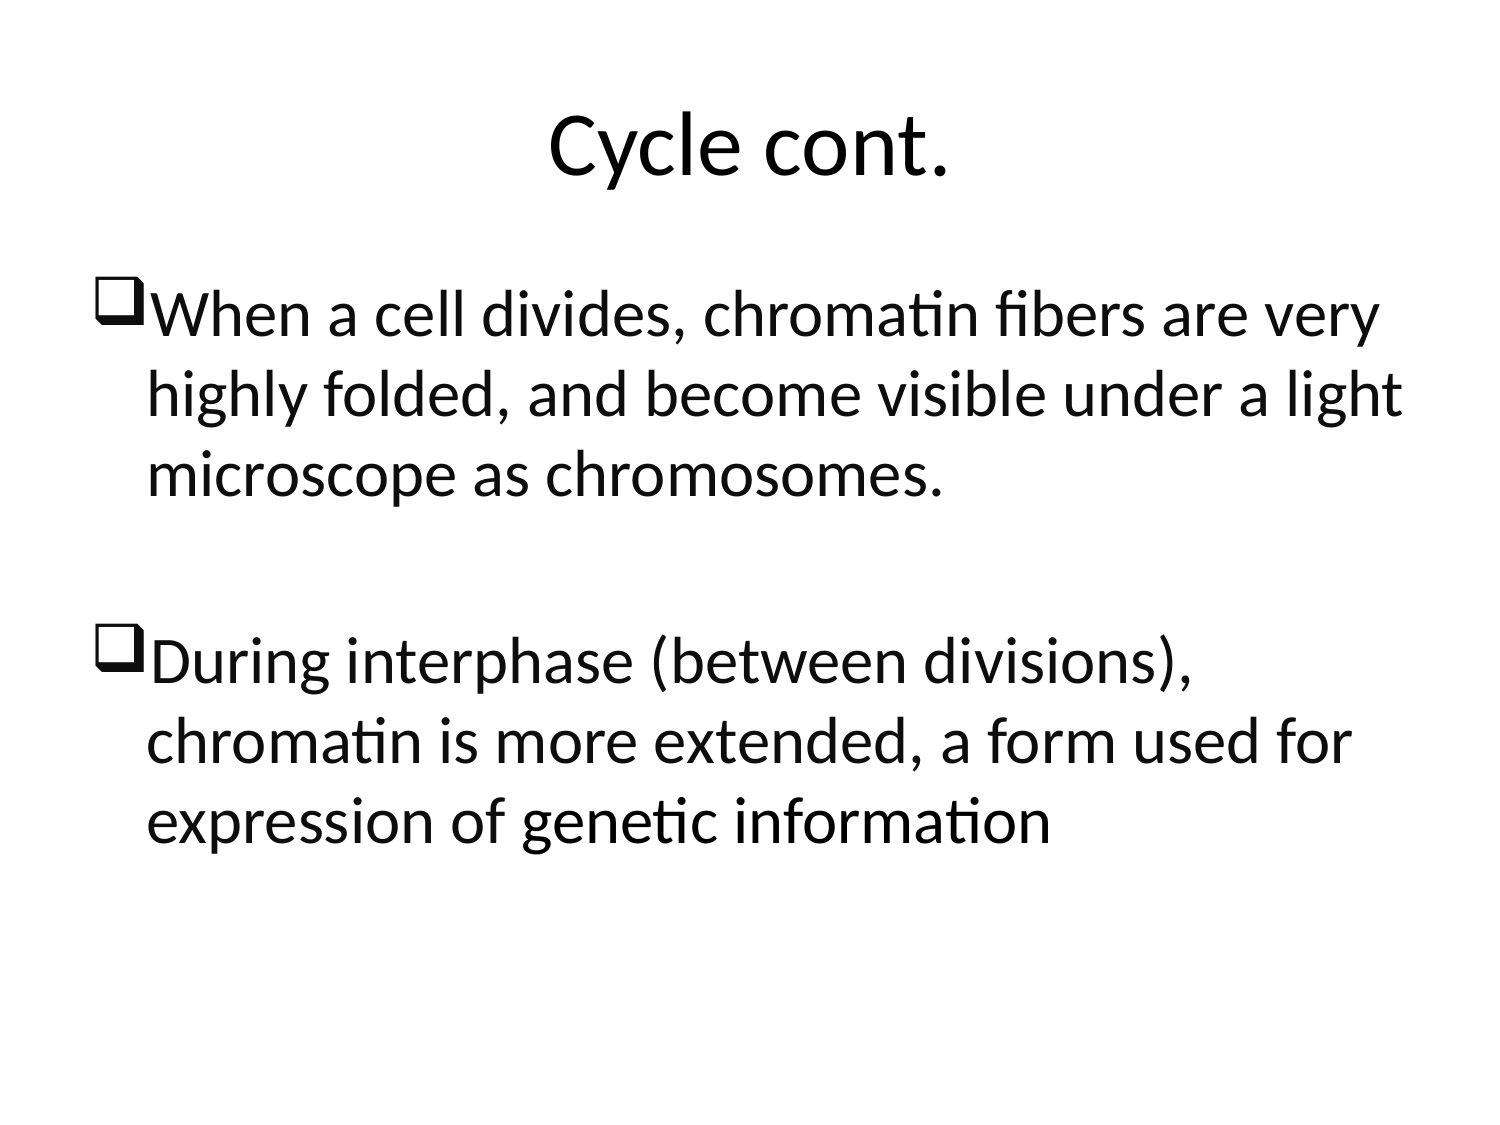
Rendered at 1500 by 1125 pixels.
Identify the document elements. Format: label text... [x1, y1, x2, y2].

list When a cell divides, chromatin fibers are very highly folded, and become visible under a light microscope as chromosomes. During interphase (between divisions), chromatin is more extended, a form used for expression of genetic information [75, 262, 1425, 1005]
title Cycle cont. [75, 45, 1425, 233]
